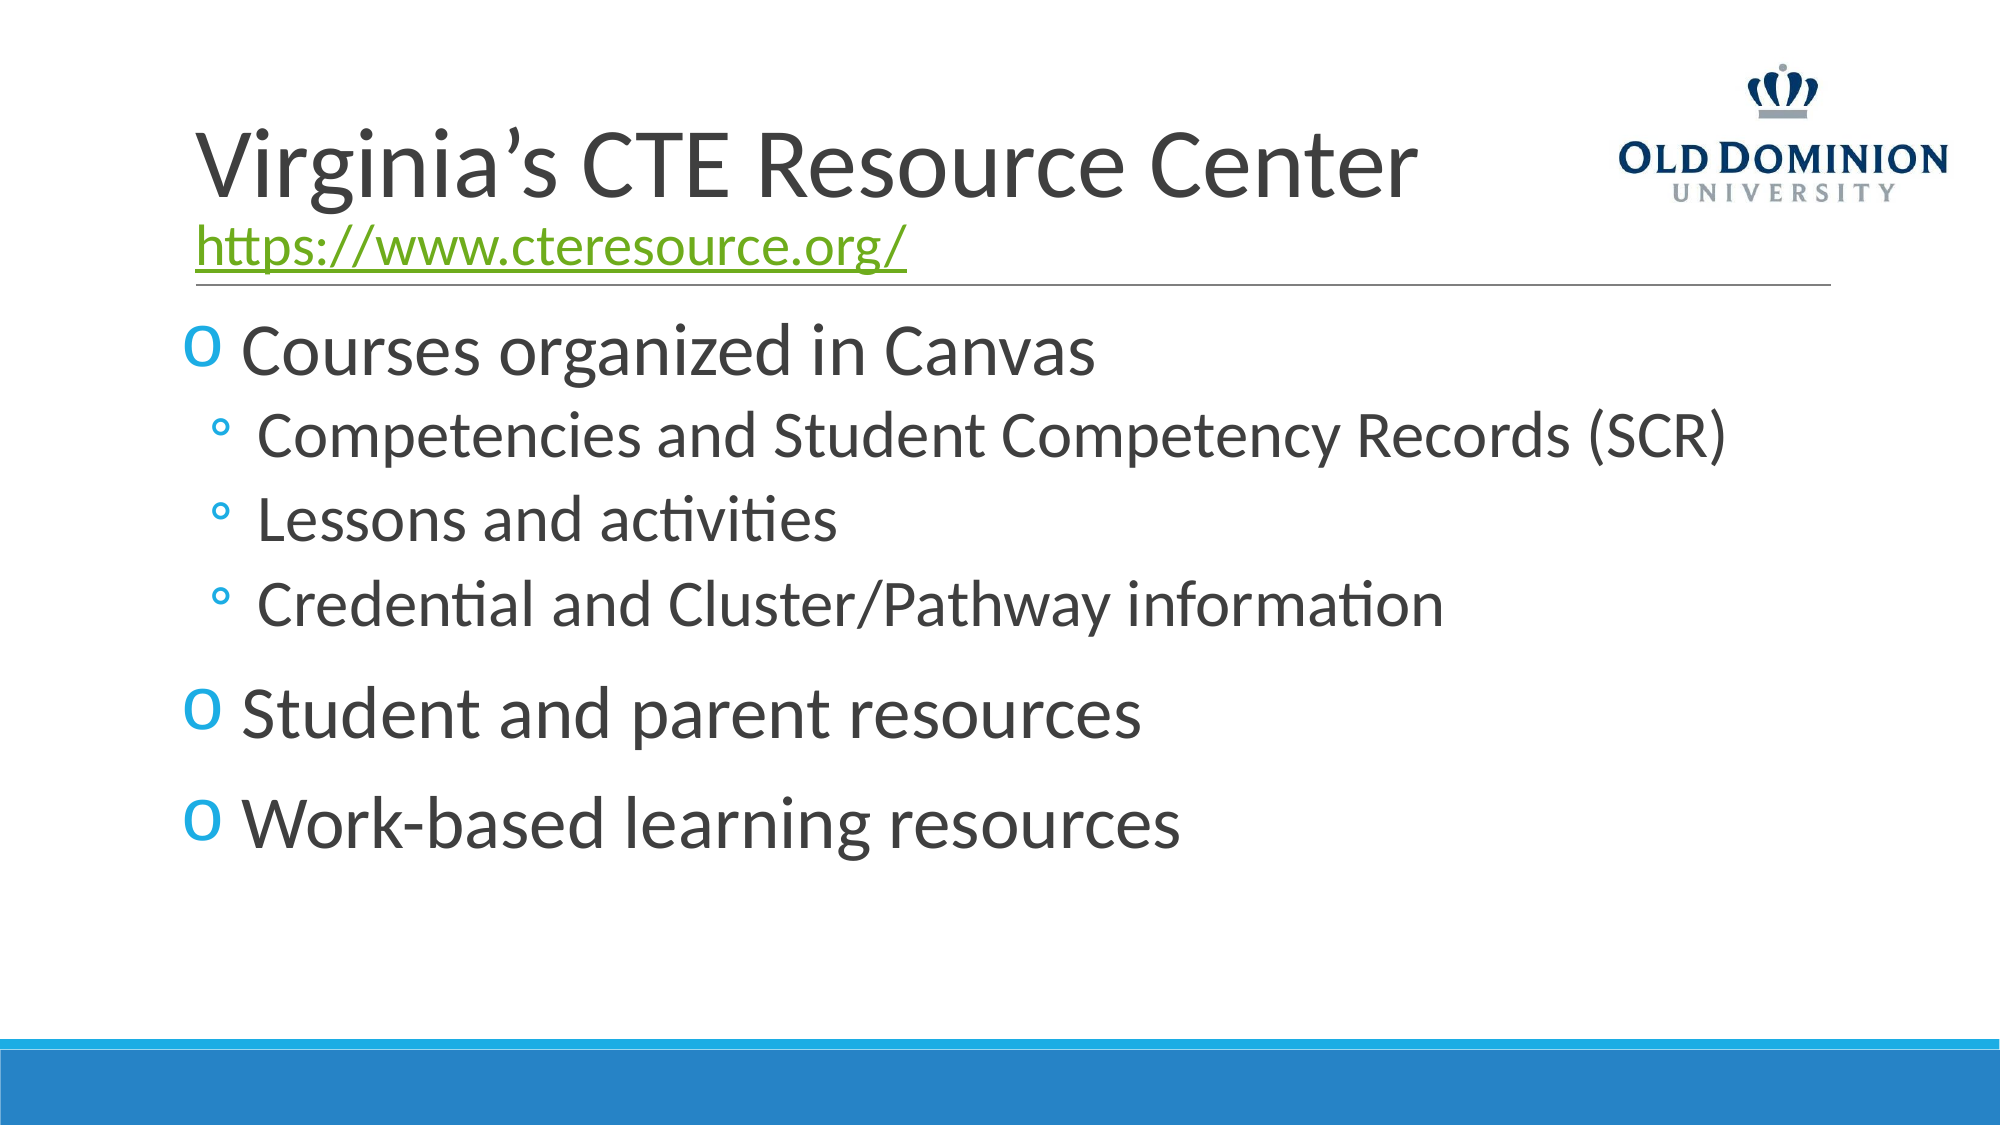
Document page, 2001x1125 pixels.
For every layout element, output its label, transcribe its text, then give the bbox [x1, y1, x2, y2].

list Courses organized in Canvas Competencies and Student Competency Records (SCR) Lessons and activities Credential and Cluster/Pathway information Student and parent resources Work-based learning resources [180, 302, 1830, 963]
title Virginia’s CTE Resource Center https://www.cteresource.org/ [180, 47, 1830, 285]
picture [1830, 57, 1957, 216]
